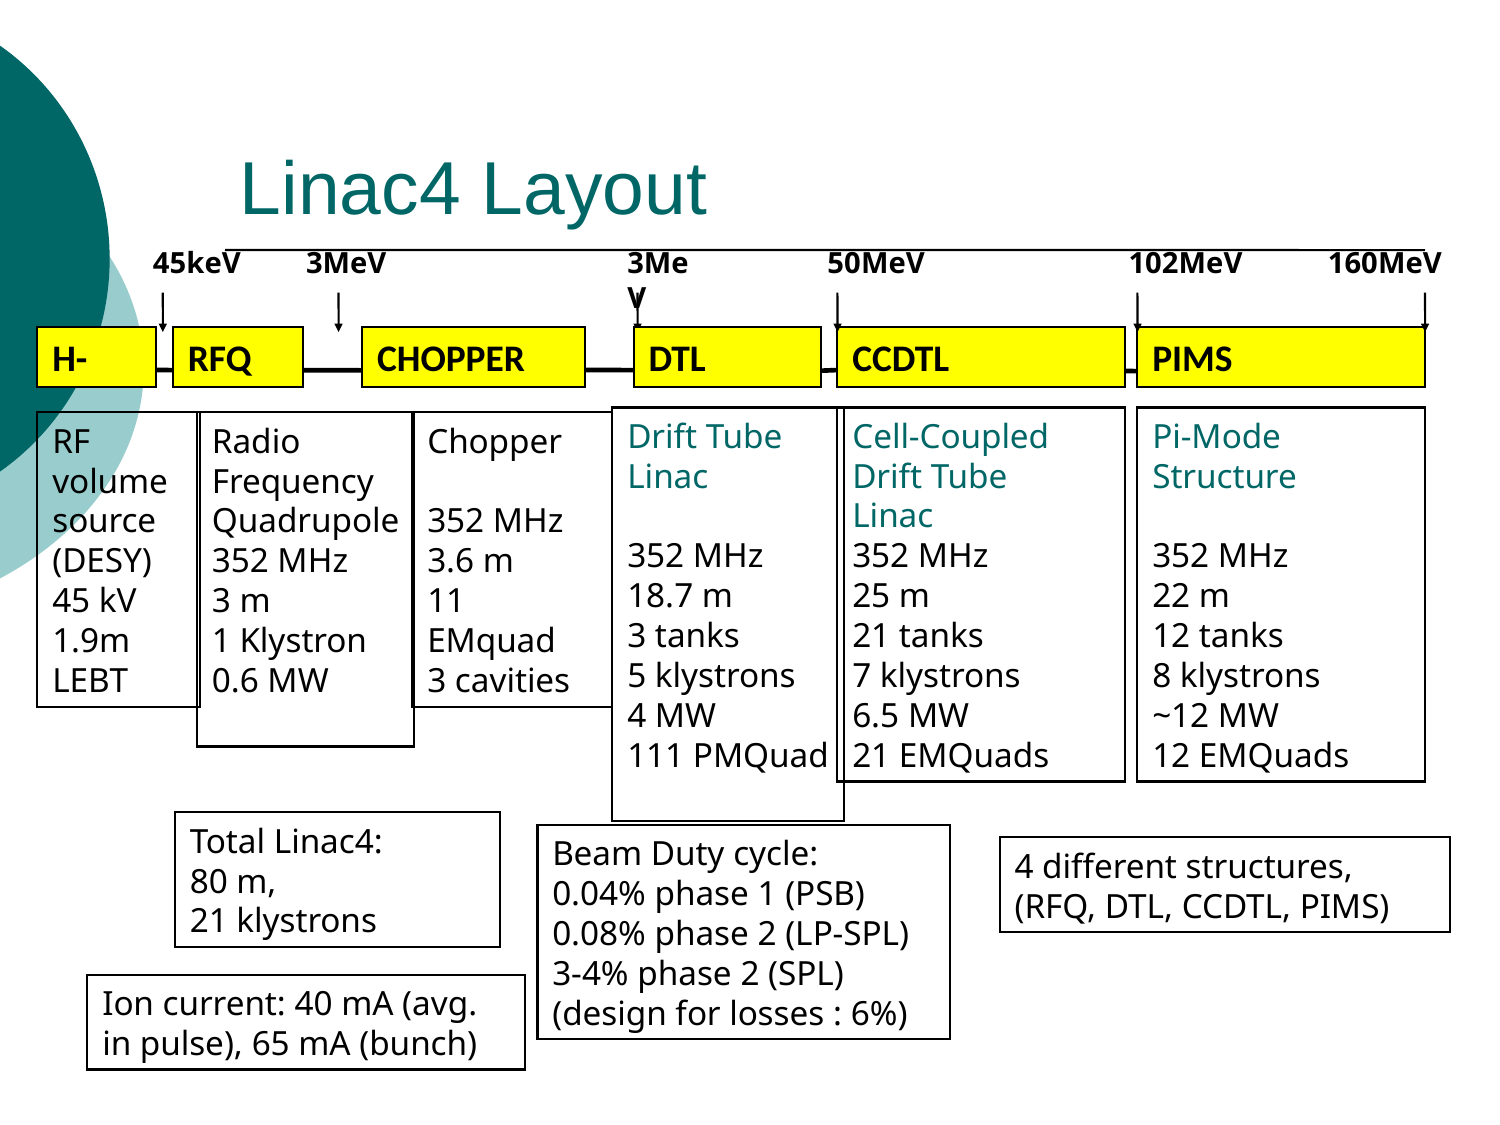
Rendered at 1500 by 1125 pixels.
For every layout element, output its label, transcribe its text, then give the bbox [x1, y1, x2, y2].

text_box PIMS [1137, 327, 1425, 387]
text_box [1420, 292, 1430, 333]
text_box H- [37, 327, 156, 387]
text_box DTL [633, 327, 822, 387]
text_box Ion current: 40 mA (avg. in pulse), 65 mA (bunch) [87, 974, 525, 1070]
text_box 4 different structures, (RFQ, DTL, CCDTL, PIMS) [999, 837, 1450, 933]
text_box 3MeV [612, 237, 723, 323]
text_box 45keV [138, 237, 256, 288]
text_box [334, 292, 343, 333]
text_box Drift Tube Linac 352 MHz 18.7 m 3 tanks 5 klystrons 4 MW 111 PMQuad [612, 407, 844, 822]
text_box Cell-Coupled Drift Tube Linac 352 MHz 25 m 21 tanks 7 klystrons 6.5 MW 21 EMQuads [837, 407, 1125, 782]
text_box [833, 292, 842, 333]
text_box [158, 292, 167, 333]
text_box Total Linac4: 80 m, 21 klystrons [174, 812, 500, 947]
text_box 3MeV [291, 237, 402, 288]
text_box CCDTL [837, 327, 1125, 387]
text_box Beam Duty cycle: 0.04% phase 1 (PSB) 0.08% phase 2 (LP-SPL) 3-4% phase 2 (SPL) (design for losses : 6%) [537, 824, 950, 1040]
text_box Radio Frequency Quadrupole 352 MHz 3 m 1 Klystron 0.6 MW [197, 412, 415, 747]
text_box Pi-Mode Structure 352 MHz 22 m 12 tanks 8 klystrons ~12 MW 12 EMQuads [1137, 407, 1425, 782]
text_box Chopper 352 MHz 3.6 m 11 EMquad 3 cavities [415, 412, 613, 707]
text_box CHOPPER [362, 327, 586, 387]
text_box 160MeV [1313, 237, 1457, 288]
text_box RFQ [173, 327, 303, 387]
text_box RF volume source (DESY) 45 kV 1.9m LEBT [37, 412, 200, 707]
text_box [633, 292, 642, 327]
text_box 102MeV [1113, 237, 1258, 288]
text_box [1133, 292, 1142, 333]
text_box 50MeV [812, 237, 940, 288]
title Linac4 Layout [224, 49, 1425, 238]
